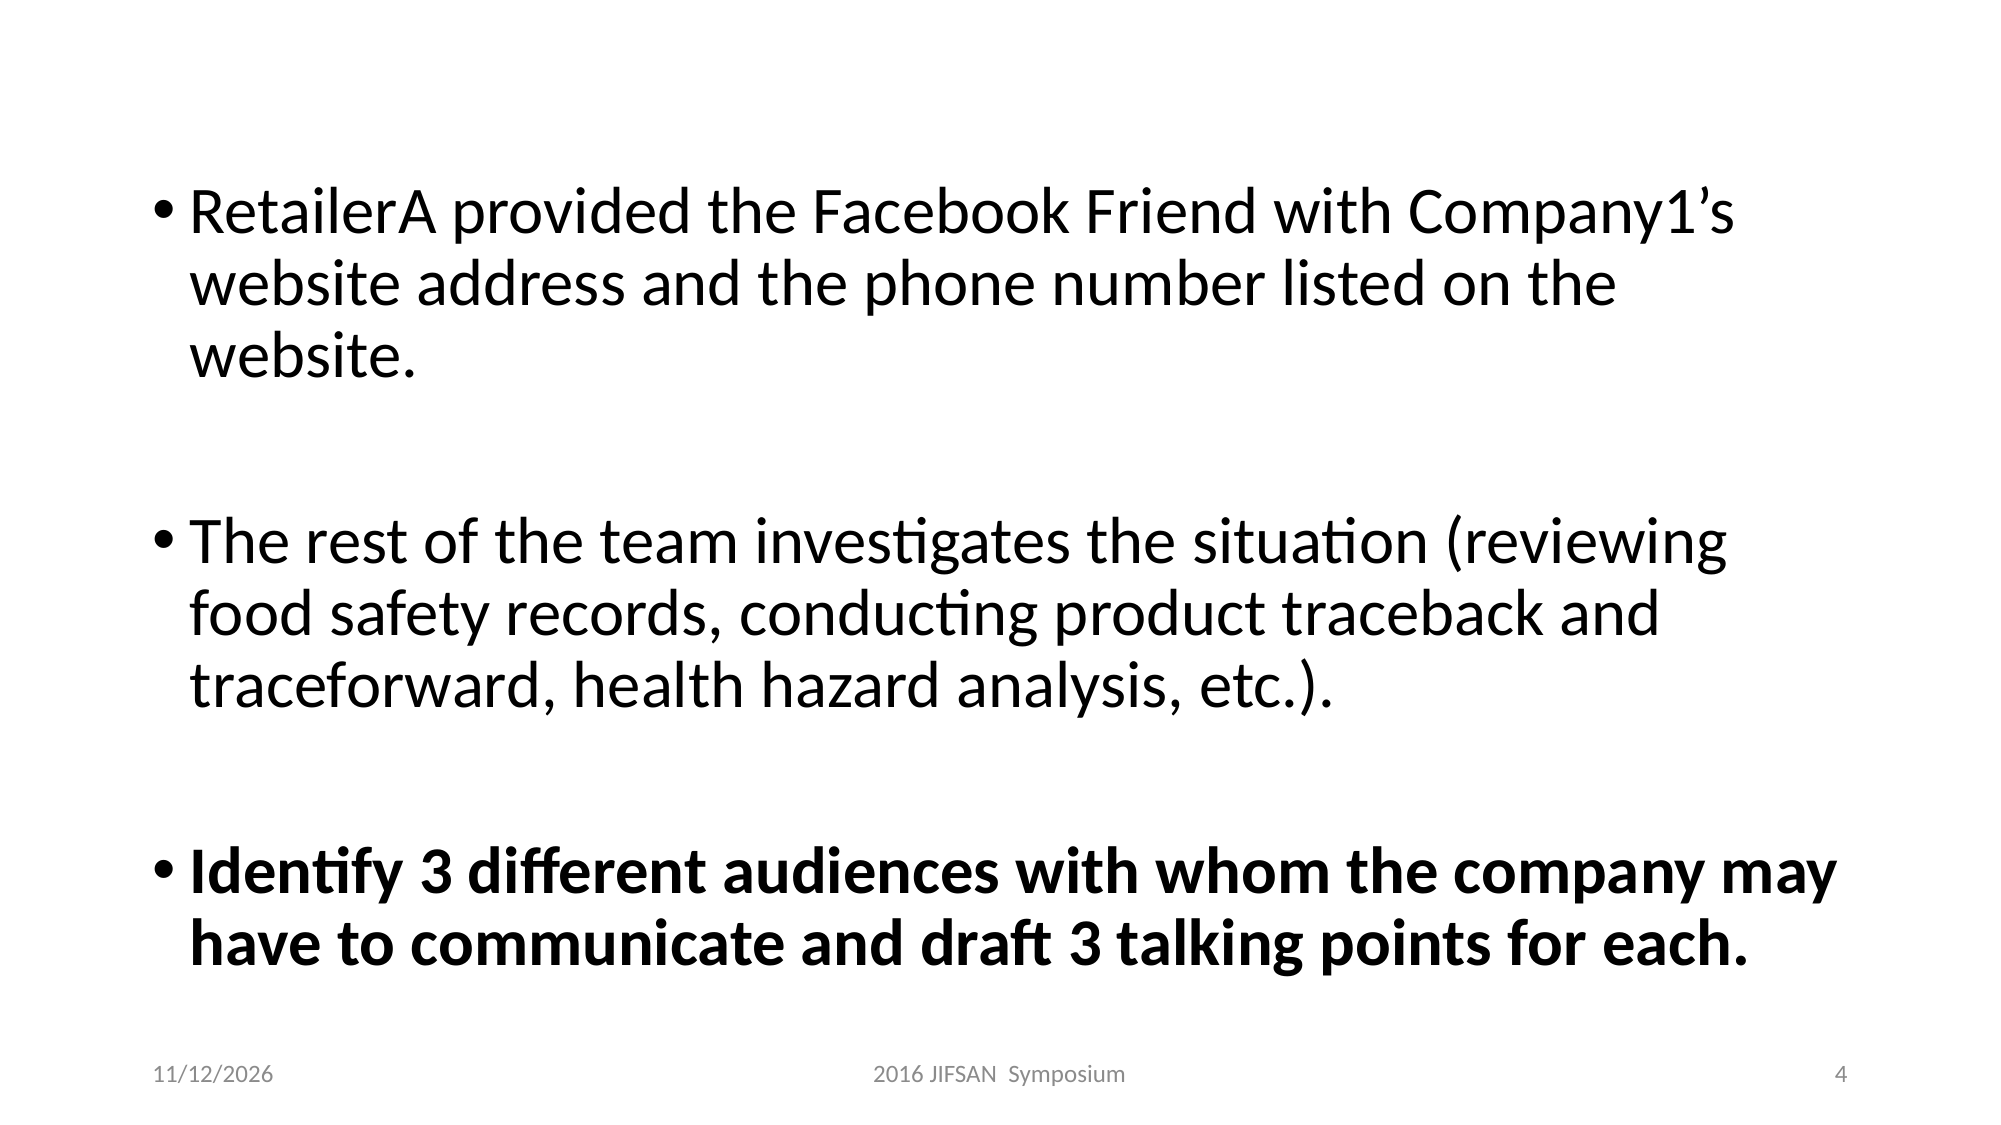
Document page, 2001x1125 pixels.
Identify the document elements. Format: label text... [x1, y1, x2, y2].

list RetailerA provided the Facebook Friend with Company1’s website address and the phone number listed on the website. The rest of the team investigates the situation (reviewing food safety records, conducting product traceback and traceforward, health hazard analysis, etc.). Identify 3 different audiences with whom the company may have to communicate and draft 3 talking points for each. [137, 168, 1863, 1014]
slide_number 4 [1412, 1042, 1863, 1103]
footer 2016 JIFSAN Symposium [662, 1042, 1338, 1103]
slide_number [137, 1042, 588, 1103]
